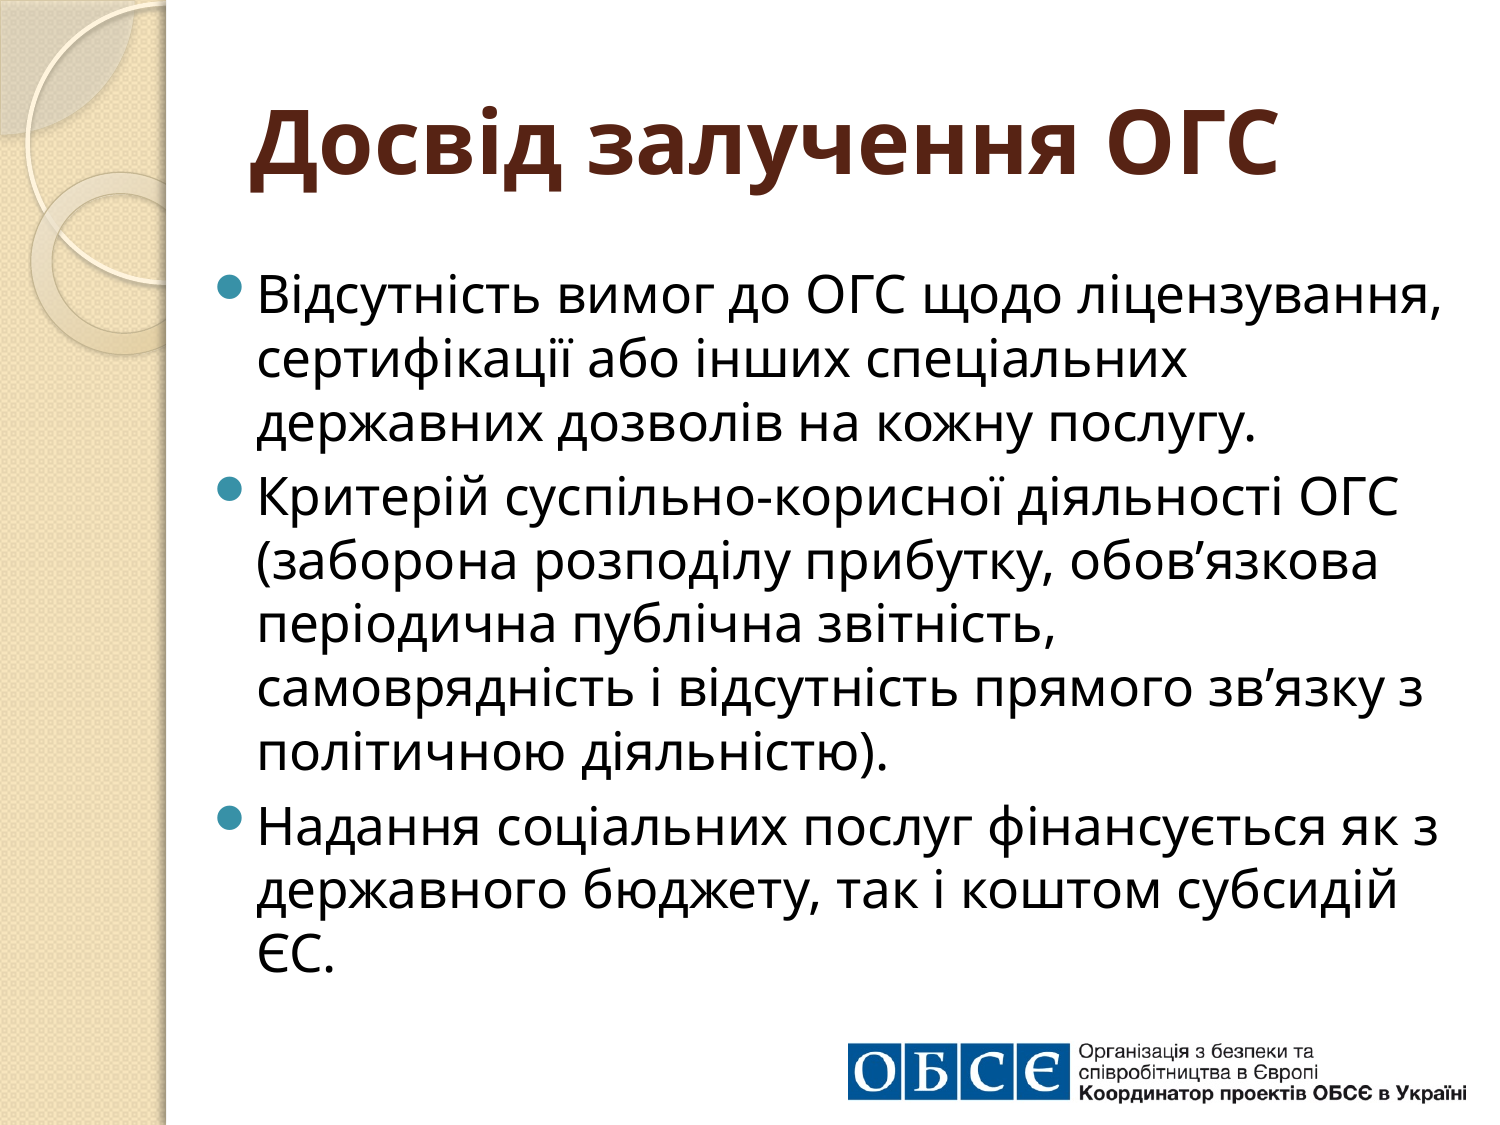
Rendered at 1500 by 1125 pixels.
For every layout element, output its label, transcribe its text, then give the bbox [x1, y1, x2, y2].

title Досвід залучення ОГС [235, 45, 1466, 233]
list Відсутність вимог до ОГС щодо ліцензування, сертифікації або інших спеціальних державних дозволів на кожну послугу. Критерій суспільно-корисної діяльності ОГС (заборона розподілу прибутку, обов’язкова періодична публічна звітність, самоврядність і відсутність прямого зв’язку з політичною діяльністю). Надання соціальних послуг фінансується як з державного бюджету, так і коштом субсидій ЄС. [186, 253, 1466, 1021]
picture [848, 1041, 1466, 1105]
